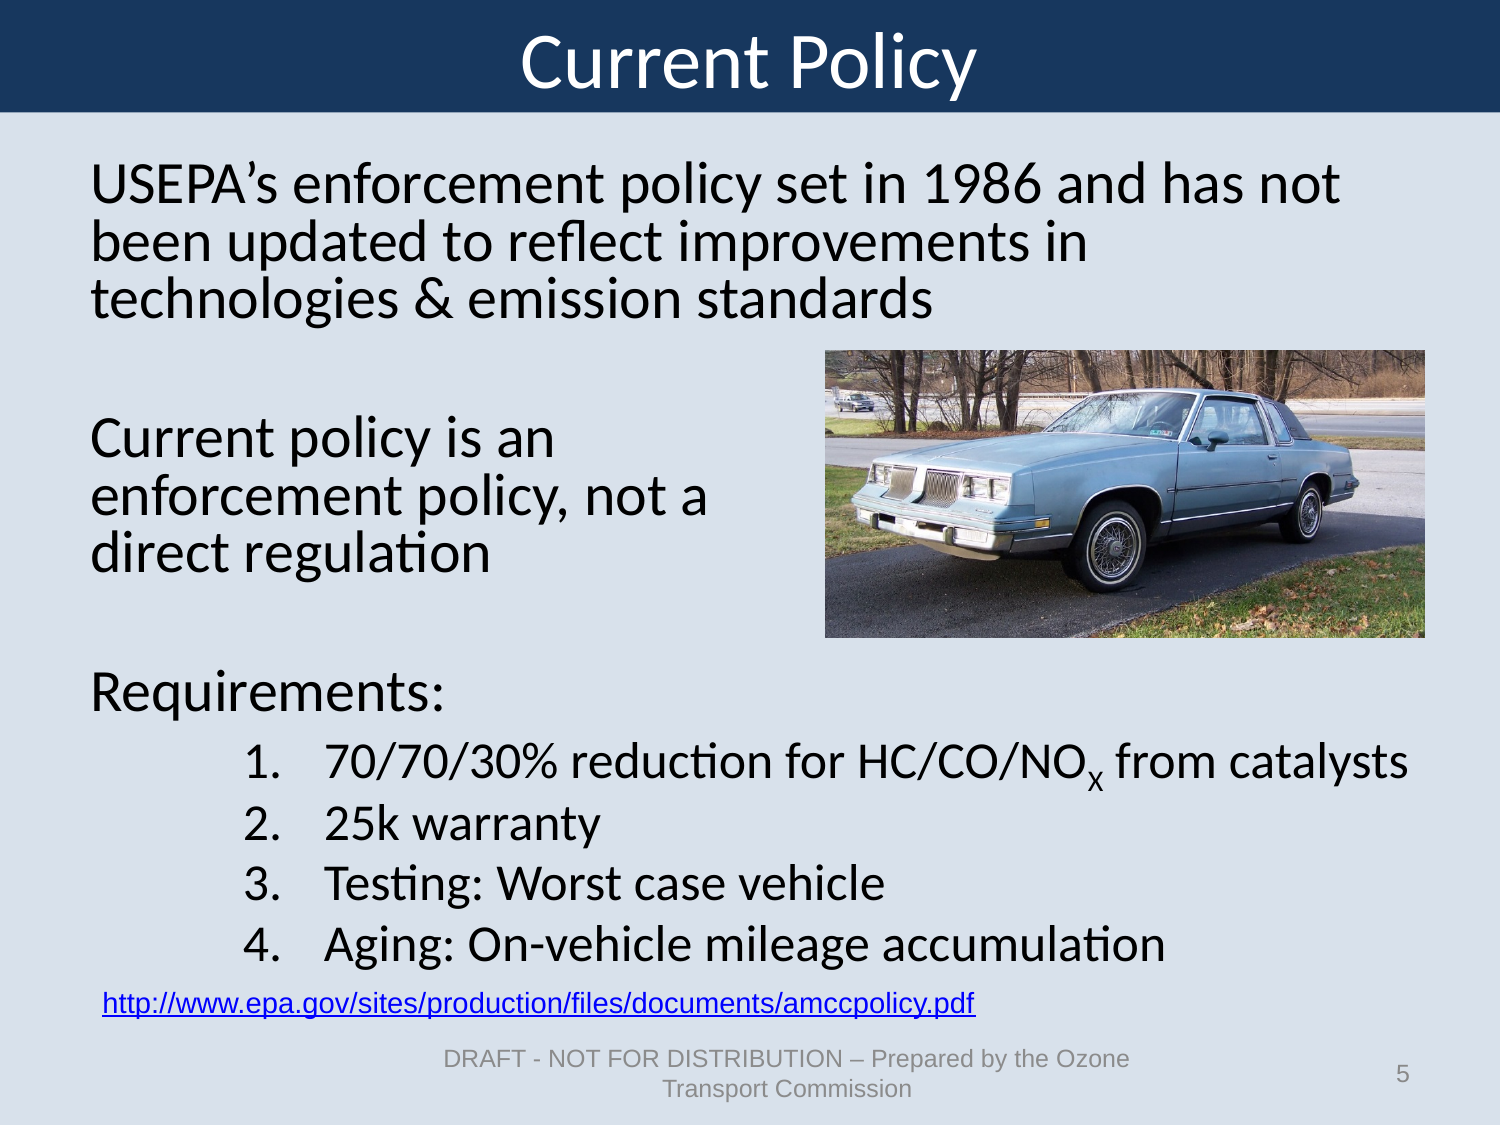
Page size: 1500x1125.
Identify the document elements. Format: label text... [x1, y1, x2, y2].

picture [824, 349, 1426, 638]
slide_number 5 [1224, 1042, 1425, 1103]
list USEPA’s enforcement policy set in 1986 and has not been updated to reflect improvements in technologies & emission standards Current policy is an enforcement policy, not a direct regulation Requirements: 70/70/30% reduction for HC/CO/NOX from catalysts 25k warranty Testing: Worst case vehicle Aging: On-vehicle mileage accumulation [74, 149, 1426, 1006]
text_box http://www.epa.gov/sites/production/files/documents/amccpolicy.pdf [87, 976, 1300, 1027]
footer DRAFT - NOT FOR DISTRIBUTION – Prepared by the Ozone Transport Commission [399, 1042, 1175, 1103]
title Current Policy [0, 0, 1500, 113]
